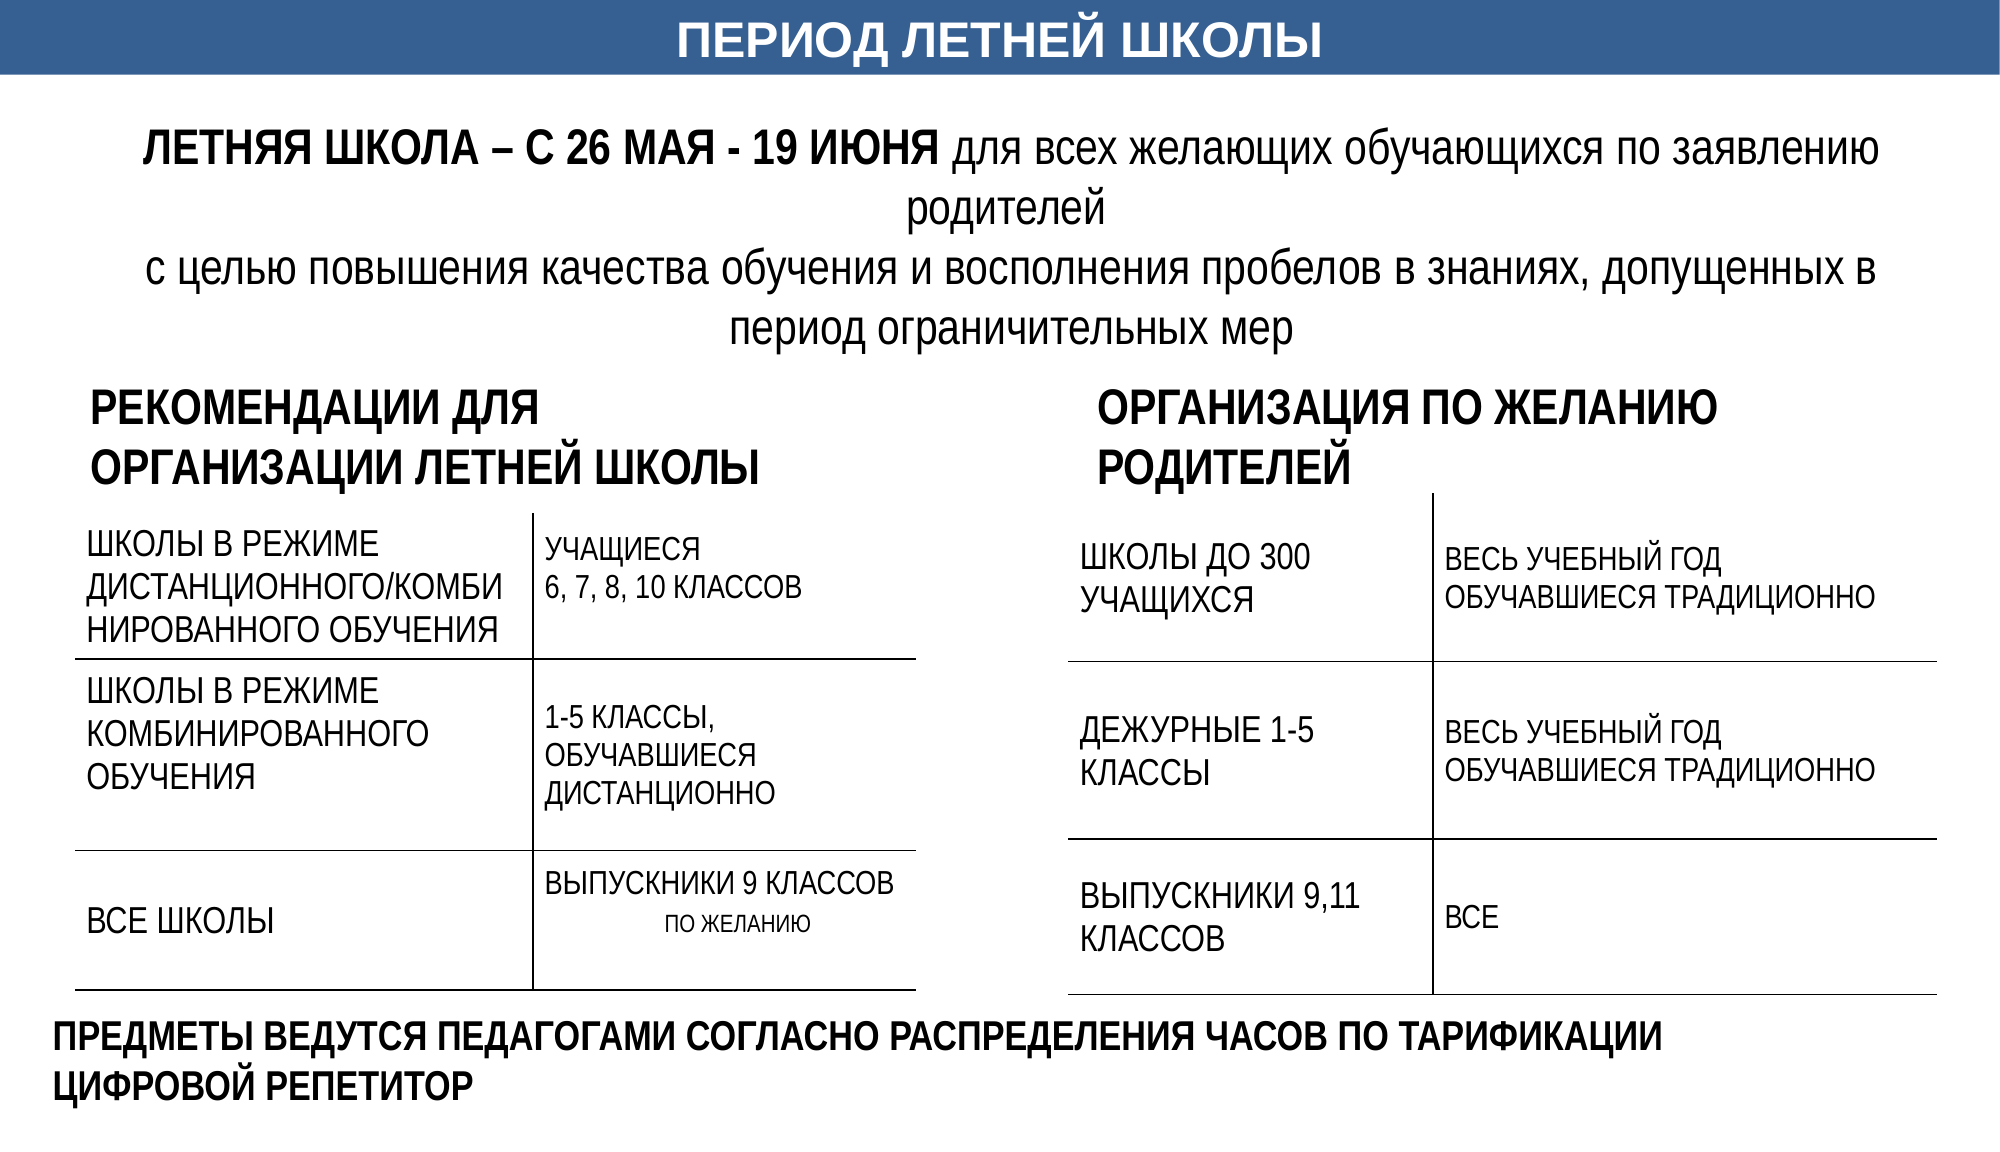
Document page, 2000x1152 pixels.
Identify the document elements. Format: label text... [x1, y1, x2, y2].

table_cell 1-5 КЛАССЫ, ОБУЧАВШИЕСЯ ДИСТАНЦИОННО [534, 660, 916, 850]
table_cell ШКОЛЫ В РЕЖИМЕ КОМБИНИРОВАННОГО ОБУЧЕНИЯ [75, 660, 532, 850]
text_box ЛЕТНЯЯ ШКОЛА – С 26 МАЯ - 19 ИЮНЯ для всех желающих обучающихся по заявлению родителей с целью повышения качества обучения и восполнения пробелов в знаниях, допущенных в период ограничительных мер [81, 107, 1943, 363]
table_cell ВЫПУСКНИКИ 9 КЛАССОВ ПО ЖЕЛАНИЮ [534, 851, 916, 989]
text_box ПЕРИОД ЛЕТНЕЙ ШКОЛЫ [0, 0, 2000, 75]
table_cell ВСЕ ШКОЛЫ [75, 851, 532, 989]
table_cell ДЕЖУРНЫЕ 1-5 КЛАССЫ [1068, 662, 1432, 838]
table_header ШКОЛЫ ДО 300 УЧАЩИХСЯ [1068, 493, 1432, 661]
table_header ВЕСЬ УЧЕБНЫЙ ГОД ОБУЧАВШИЕСЯ ТРАДИЦИОННО [1434, 493, 1937, 661]
text_box РЕКОМЕНДАЦИИ ДЛЯ ОРГАНИЗАЦИИ ЛЕТНЕЙ ШКОЛЫ [76, 366, 828, 502]
table_header УЧАЩИЕСЯ 6, 7, 8, 10 КЛАССОВ [534, 513, 916, 658]
text_box ПРЕДМЕТЫ ВЕДУТСЯ ПЕДАГОГАМИ СОГЛАСНО РАСПРЕДЕЛЕНИЯ ЧАСОВ ПО ТАРИФИКАЦИИ ЦИФРОВОЙ РЕПЕТИТОР [37, 1001, 1962, 1116]
table_cell ВСЕ [1434, 840, 1937, 994]
table_cell ВЫПУСКНИКИ 9,11 КЛАССОВ [1068, 840, 1432, 994]
table_header ШКОЛЫ В РЕЖИМЕ ДИСТАНЦИОННОГО/КОМБИНИРОВАННОГО ОБУЧЕНИЯ [75, 513, 532, 658]
text_box ОРГАНИЗАЦИЯ ПО ЖЕЛАНИЮ РОДИТЕЛЕЙ [1080, 423, 1887, 476]
table_cell ВЕСЬ УЧЕБНЫЙ ГОД ОБУЧАВШИЕСЯ ТРАДИЦИОННО [1434, 662, 1937, 838]
